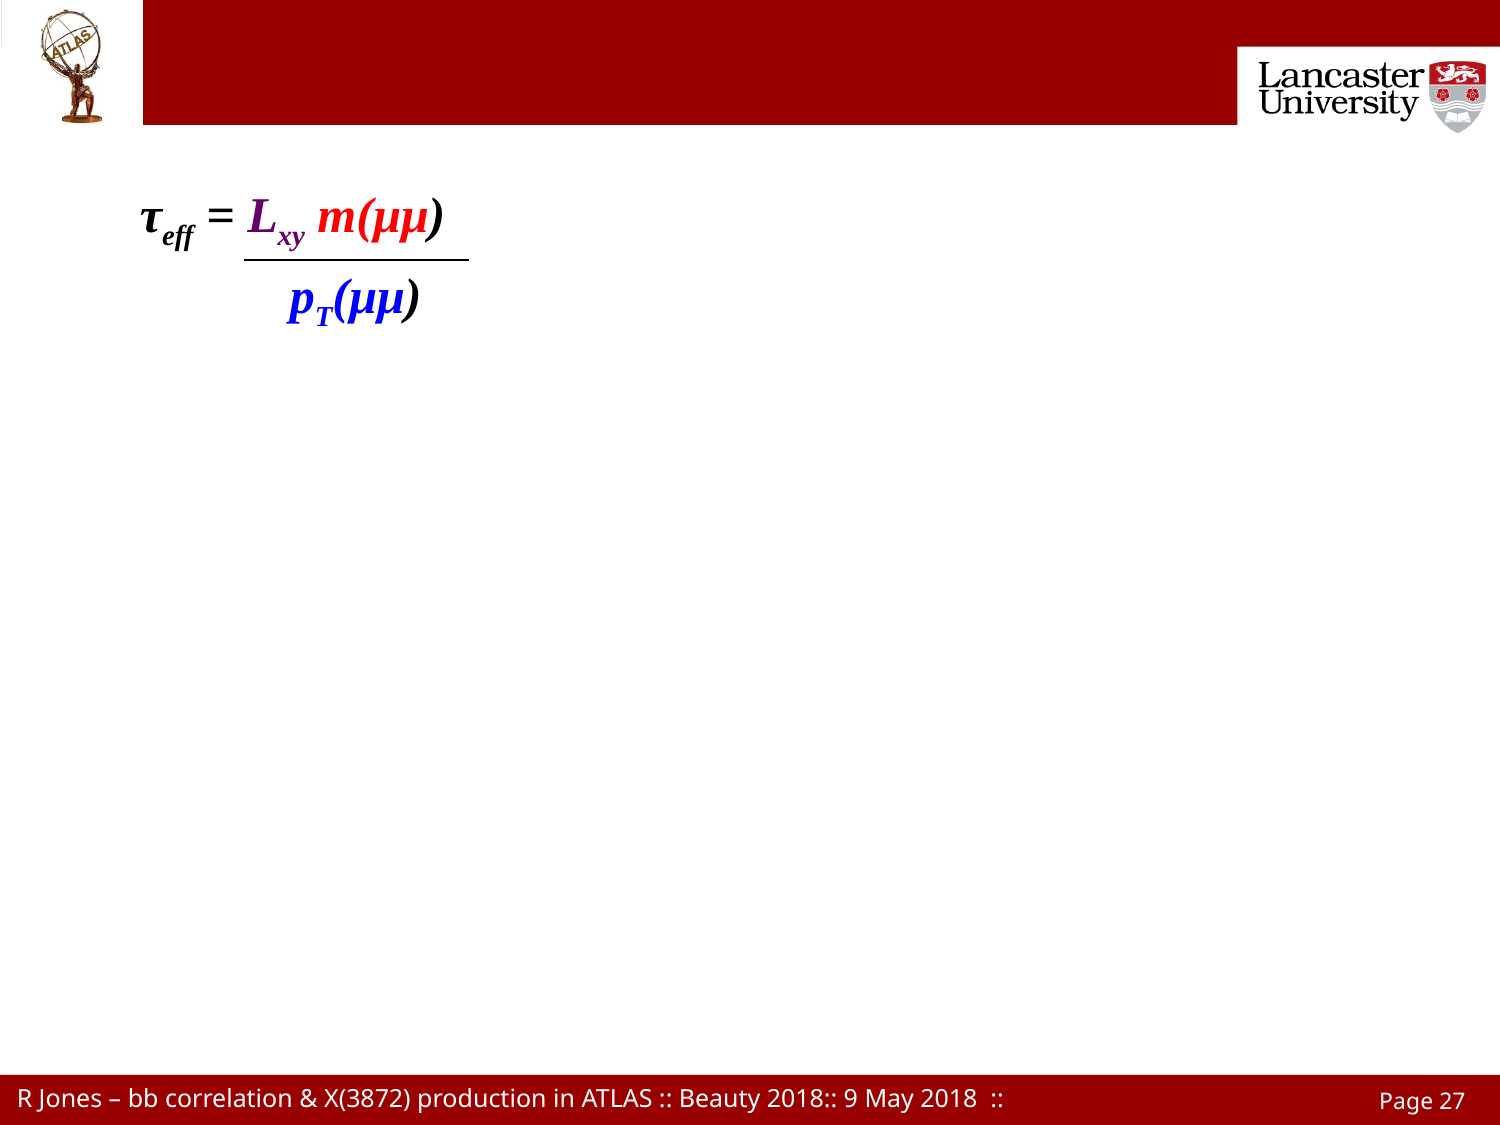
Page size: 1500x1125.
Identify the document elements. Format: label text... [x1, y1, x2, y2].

list τeff = Lxy m(μμ) pT(μμ) [125, 174, 508, 347]
picture [1258, 54, 1486, 133]
picture [2, 0, 143, 133]
